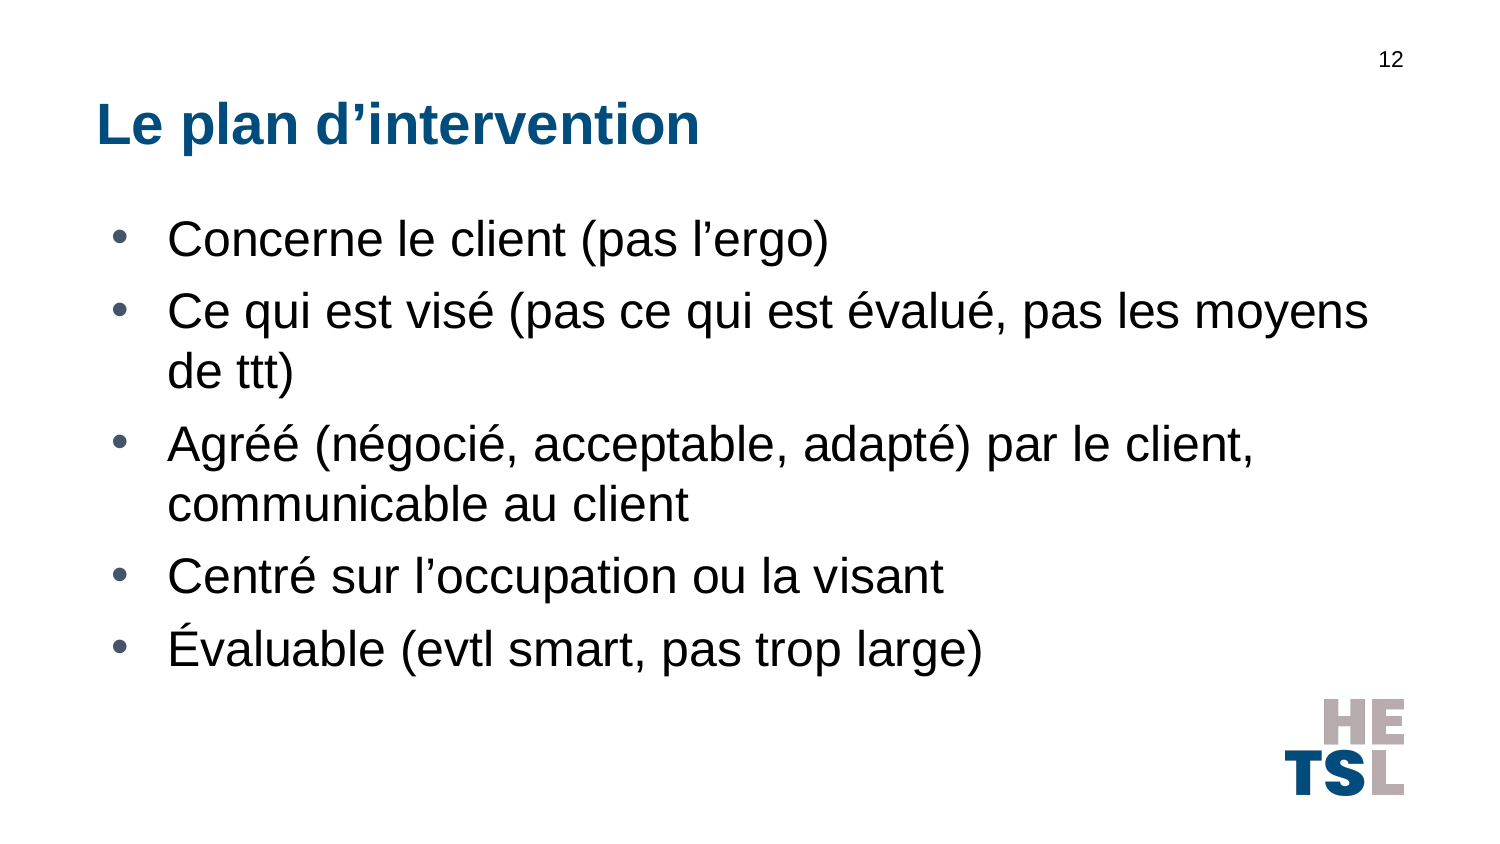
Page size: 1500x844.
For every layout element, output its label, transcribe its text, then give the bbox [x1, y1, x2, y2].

list Concerne le client (pas l’ergo) Ce qui est visé (pas ce qui est évalué, pas les moyens de ttt) Agréé (négocié, acceptable, adapté) par le client, communicable au client Centré sur l’occupation ou la visant Évaluable (evtl smart, pas trop large) [96, 198, 1404, 731]
picture [1285, 731, 1404, 796]
title Le plan d’intervention [96, 86, 1404, 158]
slide_number 12 [1066, 44, 1404, 87]
